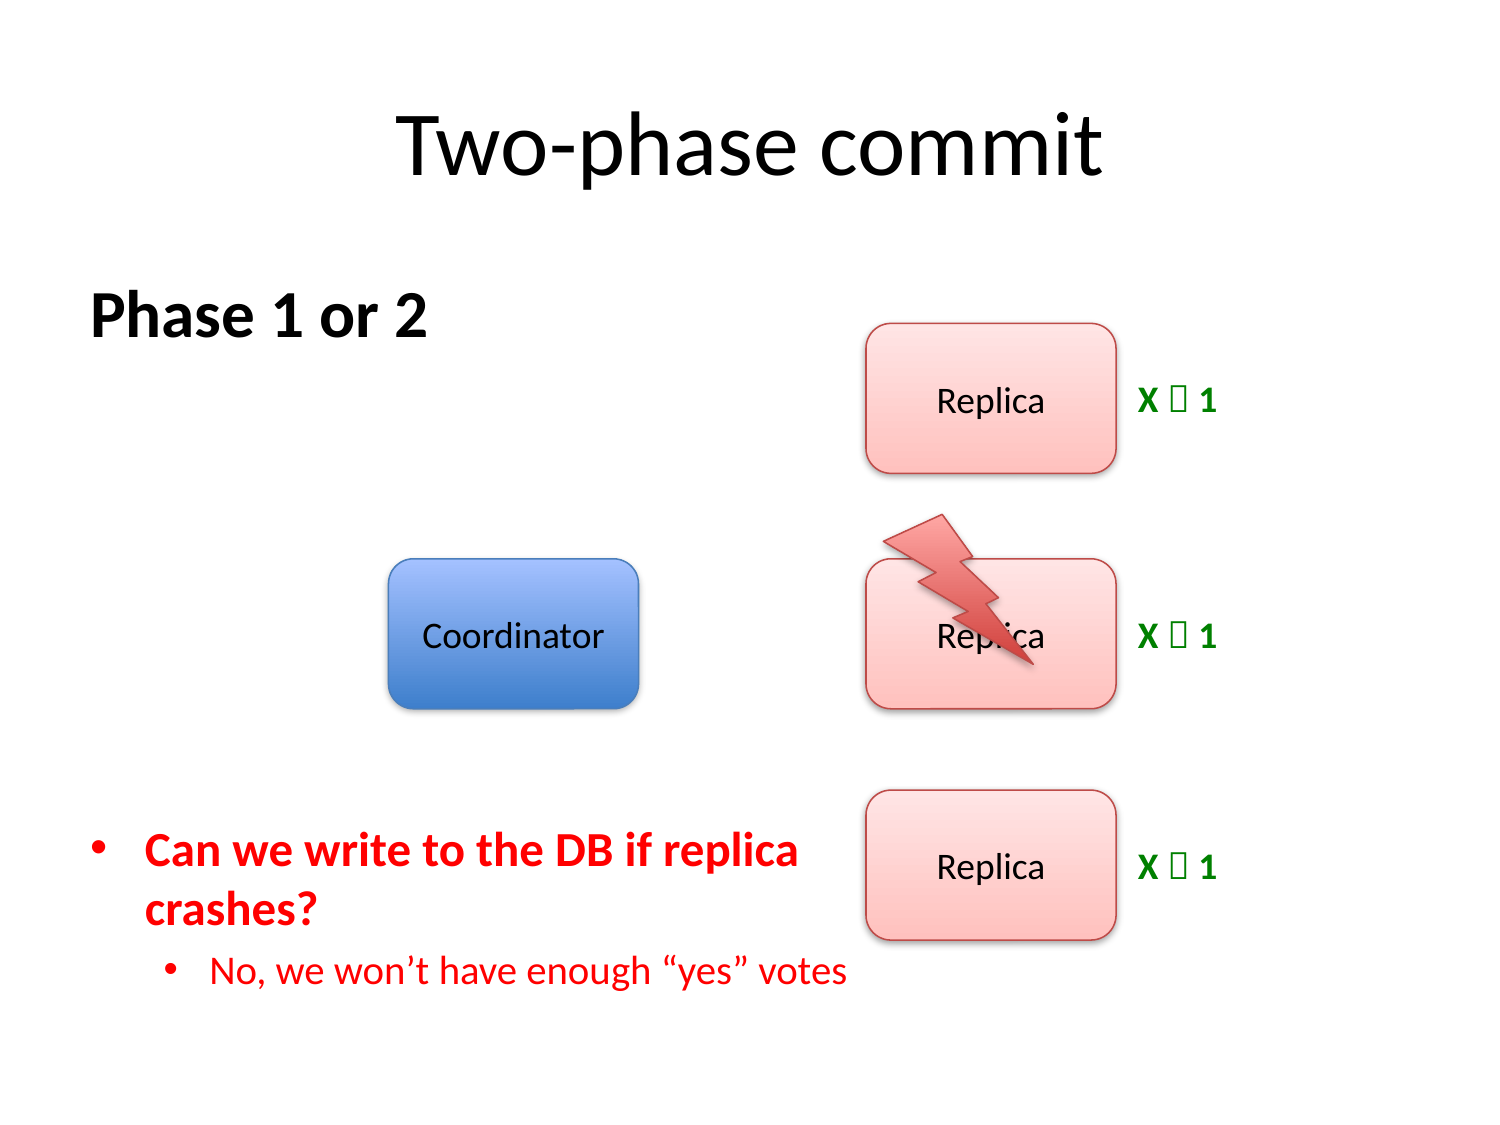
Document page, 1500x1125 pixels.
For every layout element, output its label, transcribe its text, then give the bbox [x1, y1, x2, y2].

text_box Replica [865, 789, 1117, 941]
text_box Coordinator [387, 558, 640, 710]
text_box Replica [865, 322, 1117, 475]
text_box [952, 619, 1033, 669]
title Two-phase commit [75, 45, 1425, 233]
text_box [882, 513, 1034, 666]
list Phase 1 or 2 Can we write to the DB if replica crashes? No, we won’t have enough “yes” votes [75, 262, 884, 1005]
text_box X  1 [1123, 834, 1233, 895]
text_box X  1 [1123, 603, 1233, 664]
text_box Replica [865, 558, 1117, 710]
text_box X  1 [1123, 368, 1233, 428]
